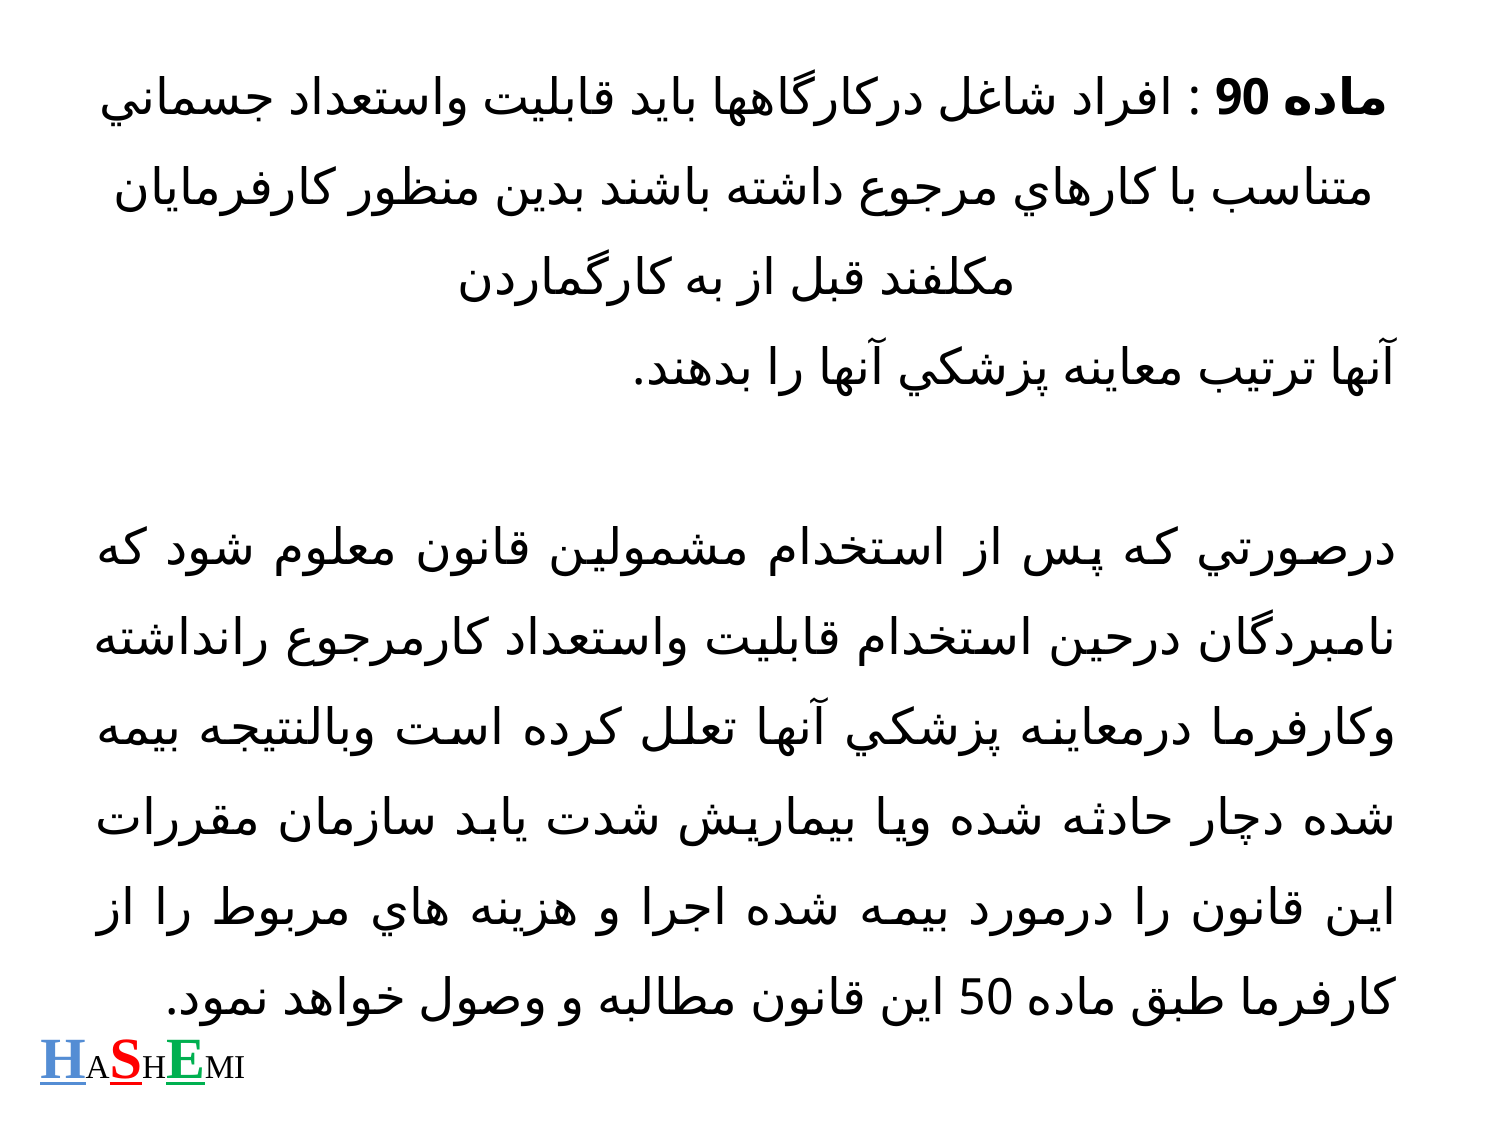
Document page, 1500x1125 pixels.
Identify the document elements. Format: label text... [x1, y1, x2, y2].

text_box ماده 90 : افراد شاغل دركارگاهها بايد قابليت واستعداد جسماني متناسب با كارهاي مرجوع داشته باشند بدين منظور كارفرمايان مكلفند قبل از به كارگماردن آنها ترتيب معاينه پزشكي آنها را بدهند. درصورتي كه پس از استخدام مشمولين قانون معلوم شود كه نامبردگان درحين استخدام قابليت واستعداد كارمرجوع رانداشته وكارفرما درمعاينه پزشكي آنها تعلل كرده است وبالنتيجه بيمه شده دچار حادثه شده ويا بيماريش شدت يابد سازمان مقررات اين قانون را درمورد بيمه شده اجرا و هزينه هاي مربوط را از كارفرما طبق ماده 50 اين قانون مطالبه و وصول خواهد نمود. [76, 27, 1412, 1032]
text_box HASHEMI [13, 1012, 272, 1098]
